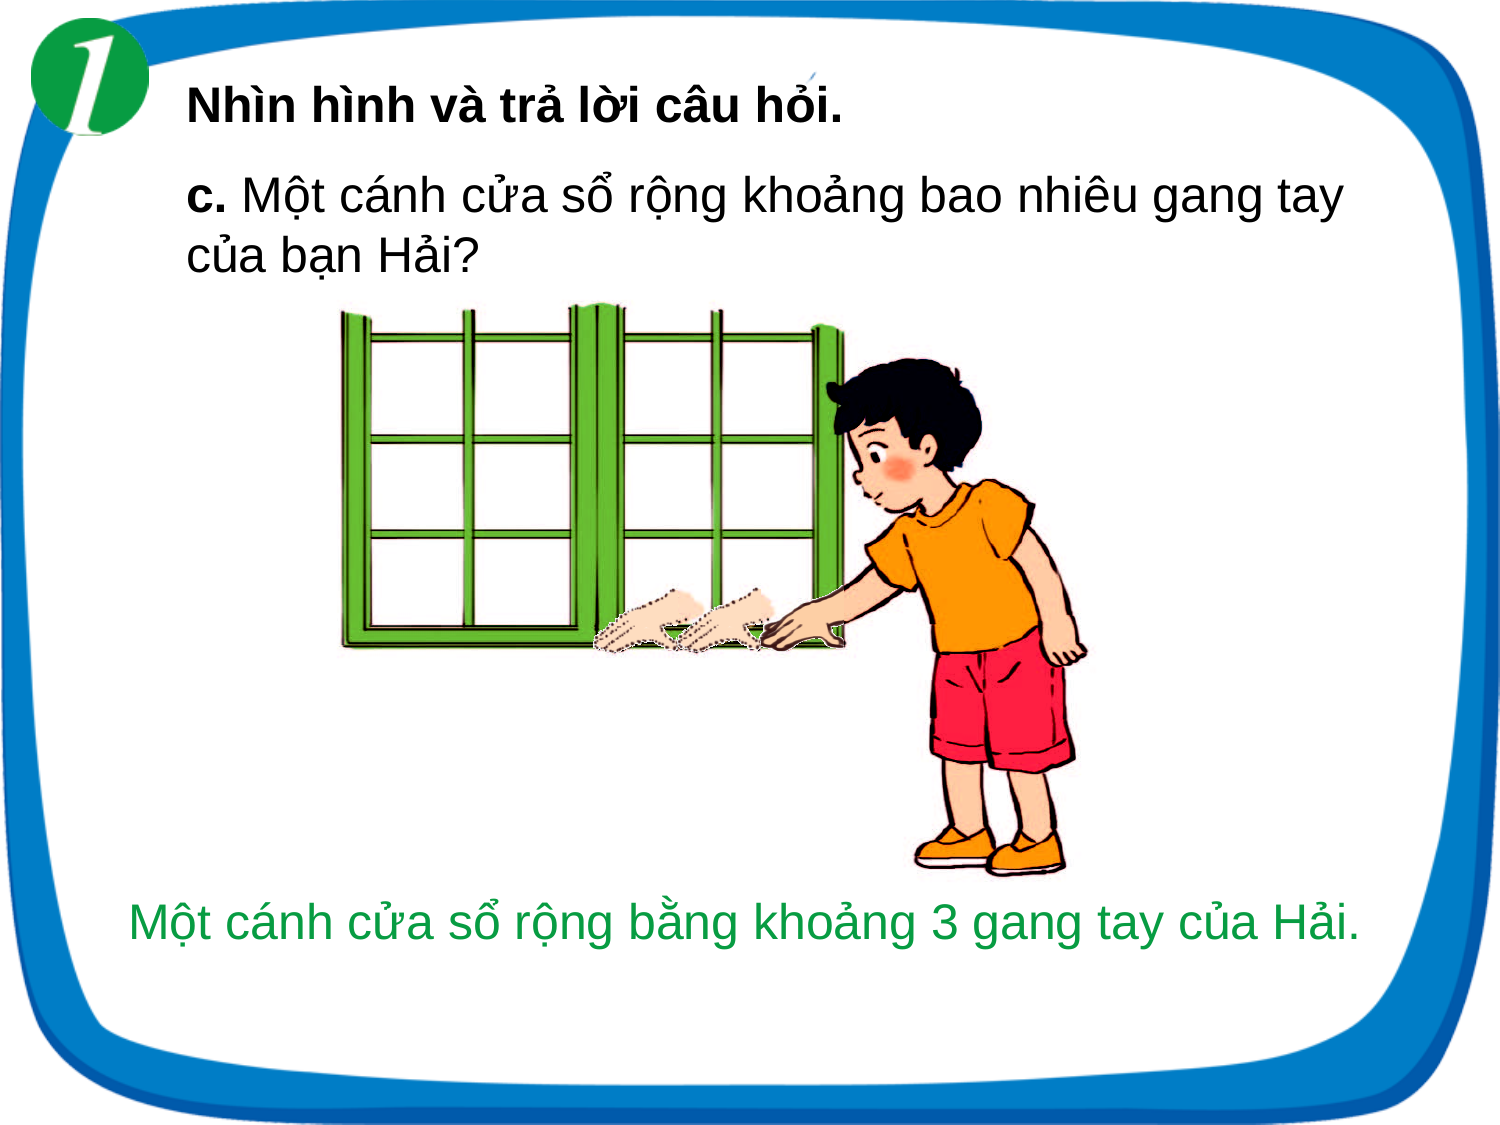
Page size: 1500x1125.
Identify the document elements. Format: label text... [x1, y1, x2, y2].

text_box Một cánh cửa sổ rộng bằng khoảng 3 gang tay của Hải. [113, 882, 1387, 958]
picture [0, 0, 1500, 1125]
text_box c. Một cánh cửa sổ rộng khoảng bao nhiêu gang tay của bạn Hải? [171, 155, 1400, 410]
text_box Nhìn hình và trả lời câu hỏi. [171, 64, 894, 140]
